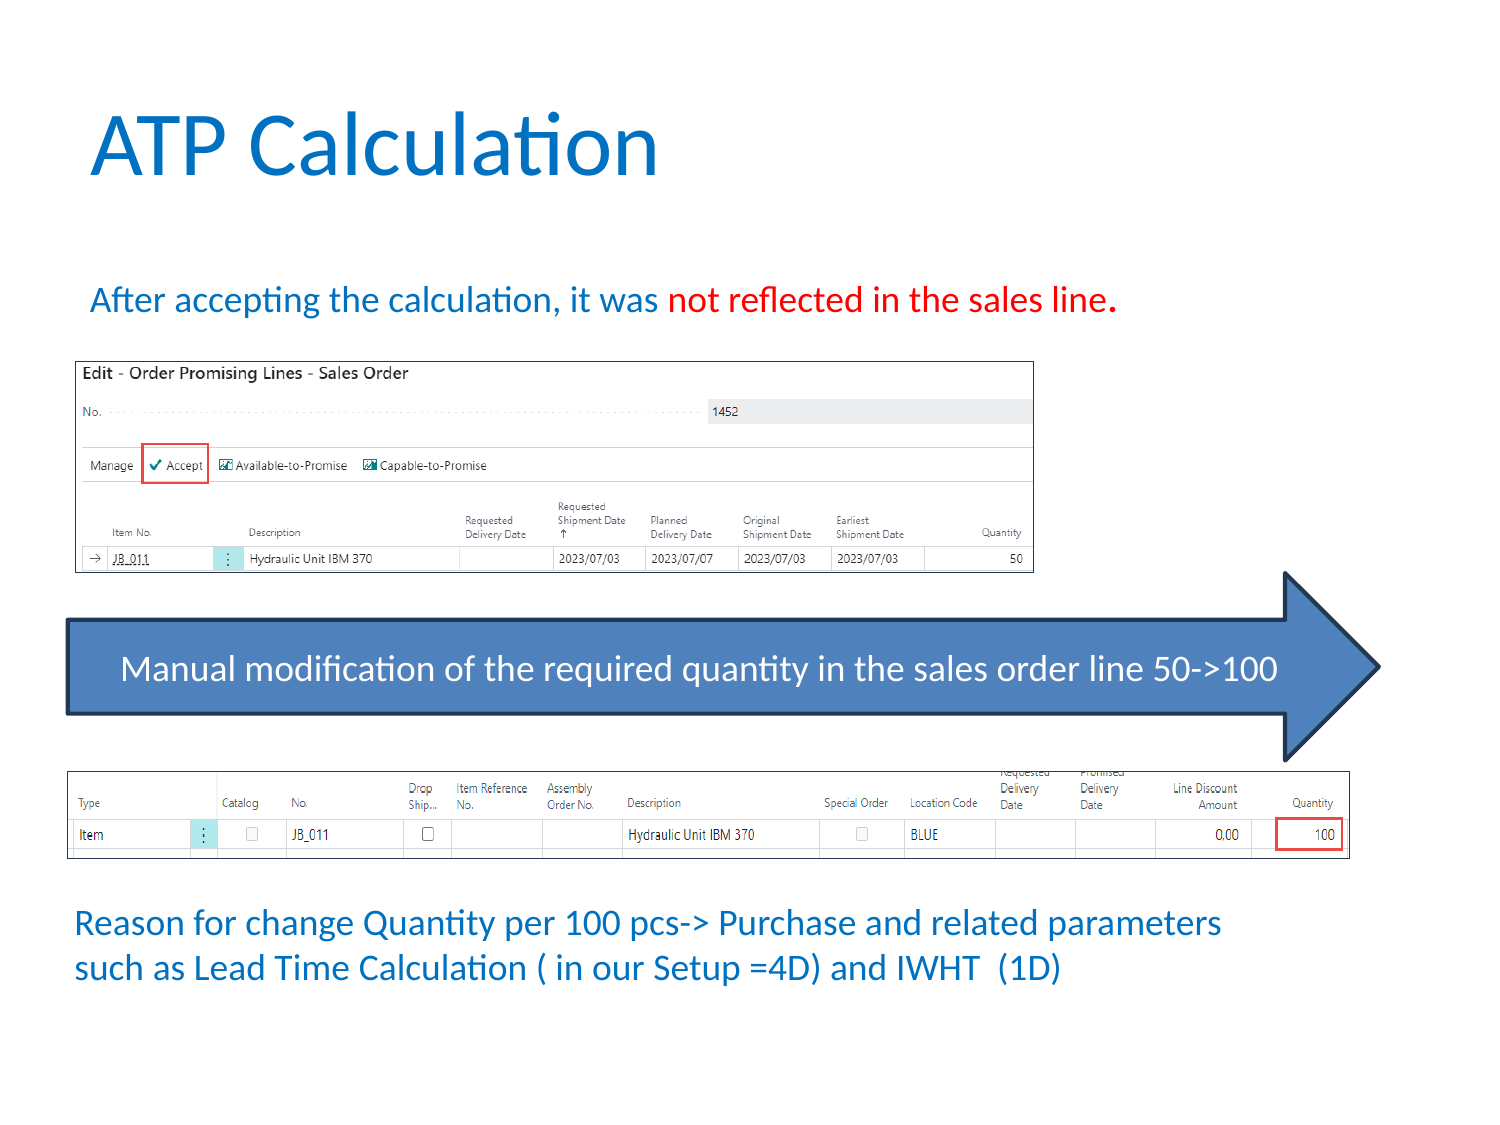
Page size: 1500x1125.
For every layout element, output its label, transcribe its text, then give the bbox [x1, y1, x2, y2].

title ATP Calculation [75, 45, 1425, 233]
picture [67, 770, 1350, 859]
text_box Reason for change Quantity per 100 pcs-> Purchase and related parameters such as Lead Time Calculation ( in our Setup =4D) and IWHT (1D) [59, 890, 1247, 996]
text_box Manual modification of the required quantity in the sales order line 50->100 [65, 571, 1381, 763]
text_box After accepting the calculation, it was not reflected in the sales line. [75, 267, 1164, 327]
picture [74, 361, 1034, 574]
